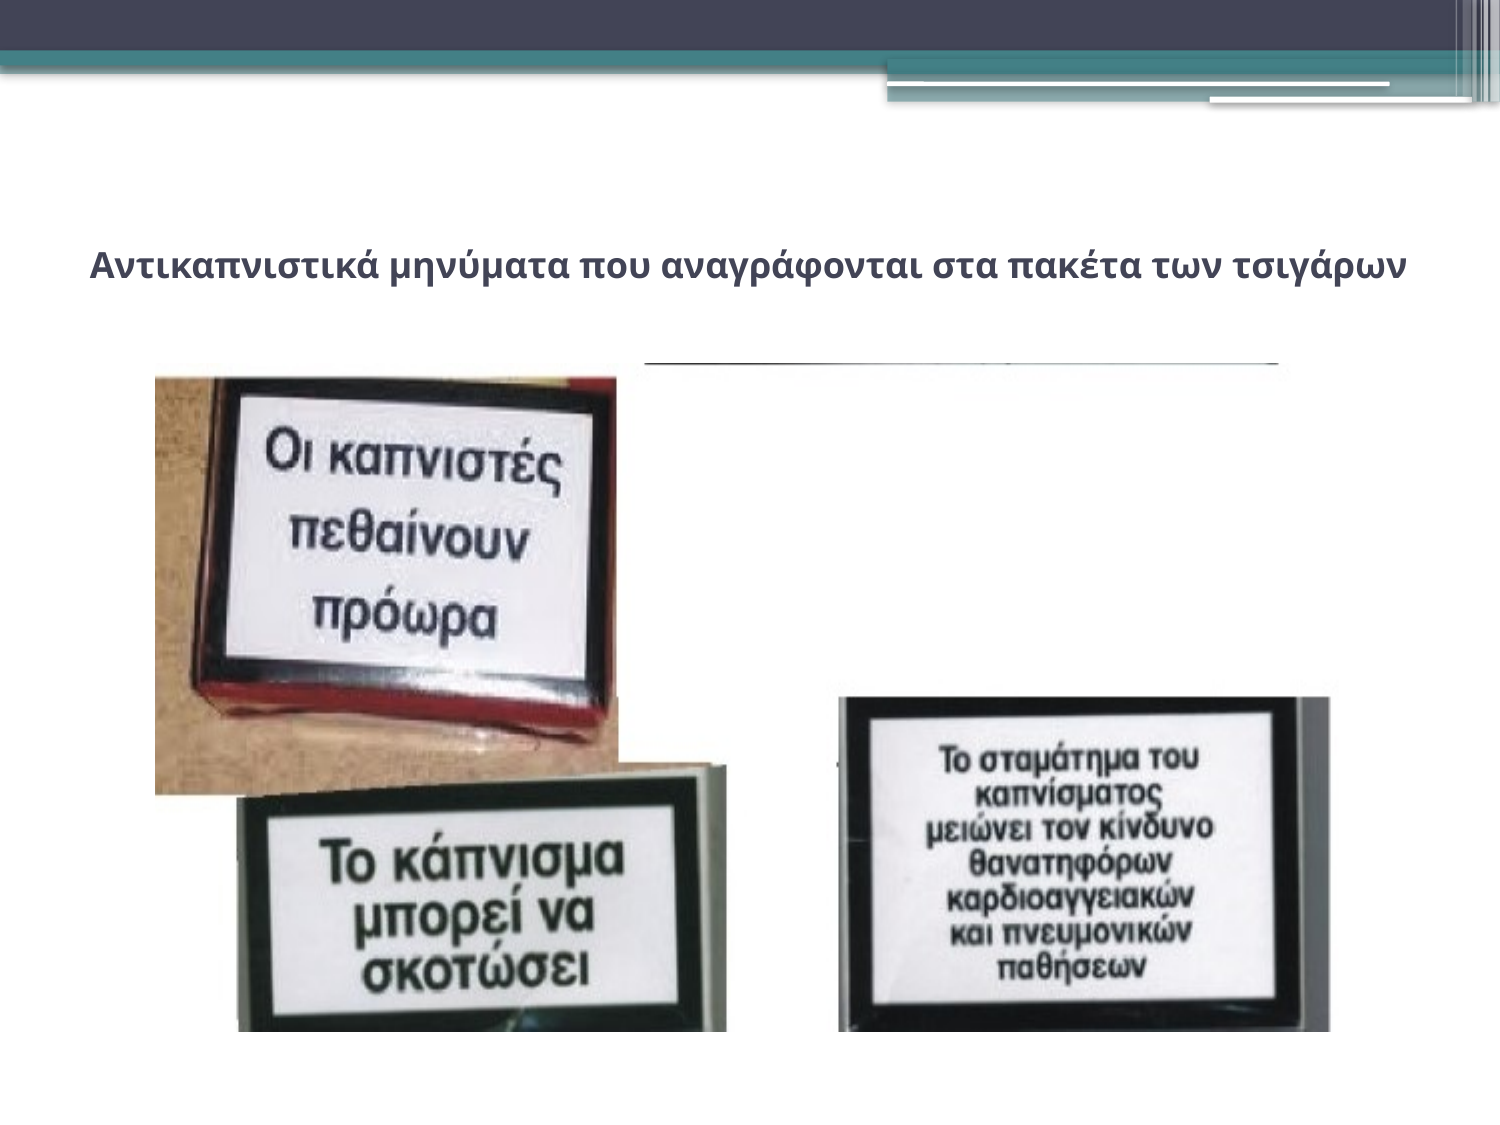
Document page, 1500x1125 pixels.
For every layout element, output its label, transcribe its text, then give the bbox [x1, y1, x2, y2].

title Αντικαπνιστικά μηνύματα που αναγράφονται στα πακέτα των τσιγάρων [75, 187, 1425, 363]
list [154, 363, 1346, 1032]
